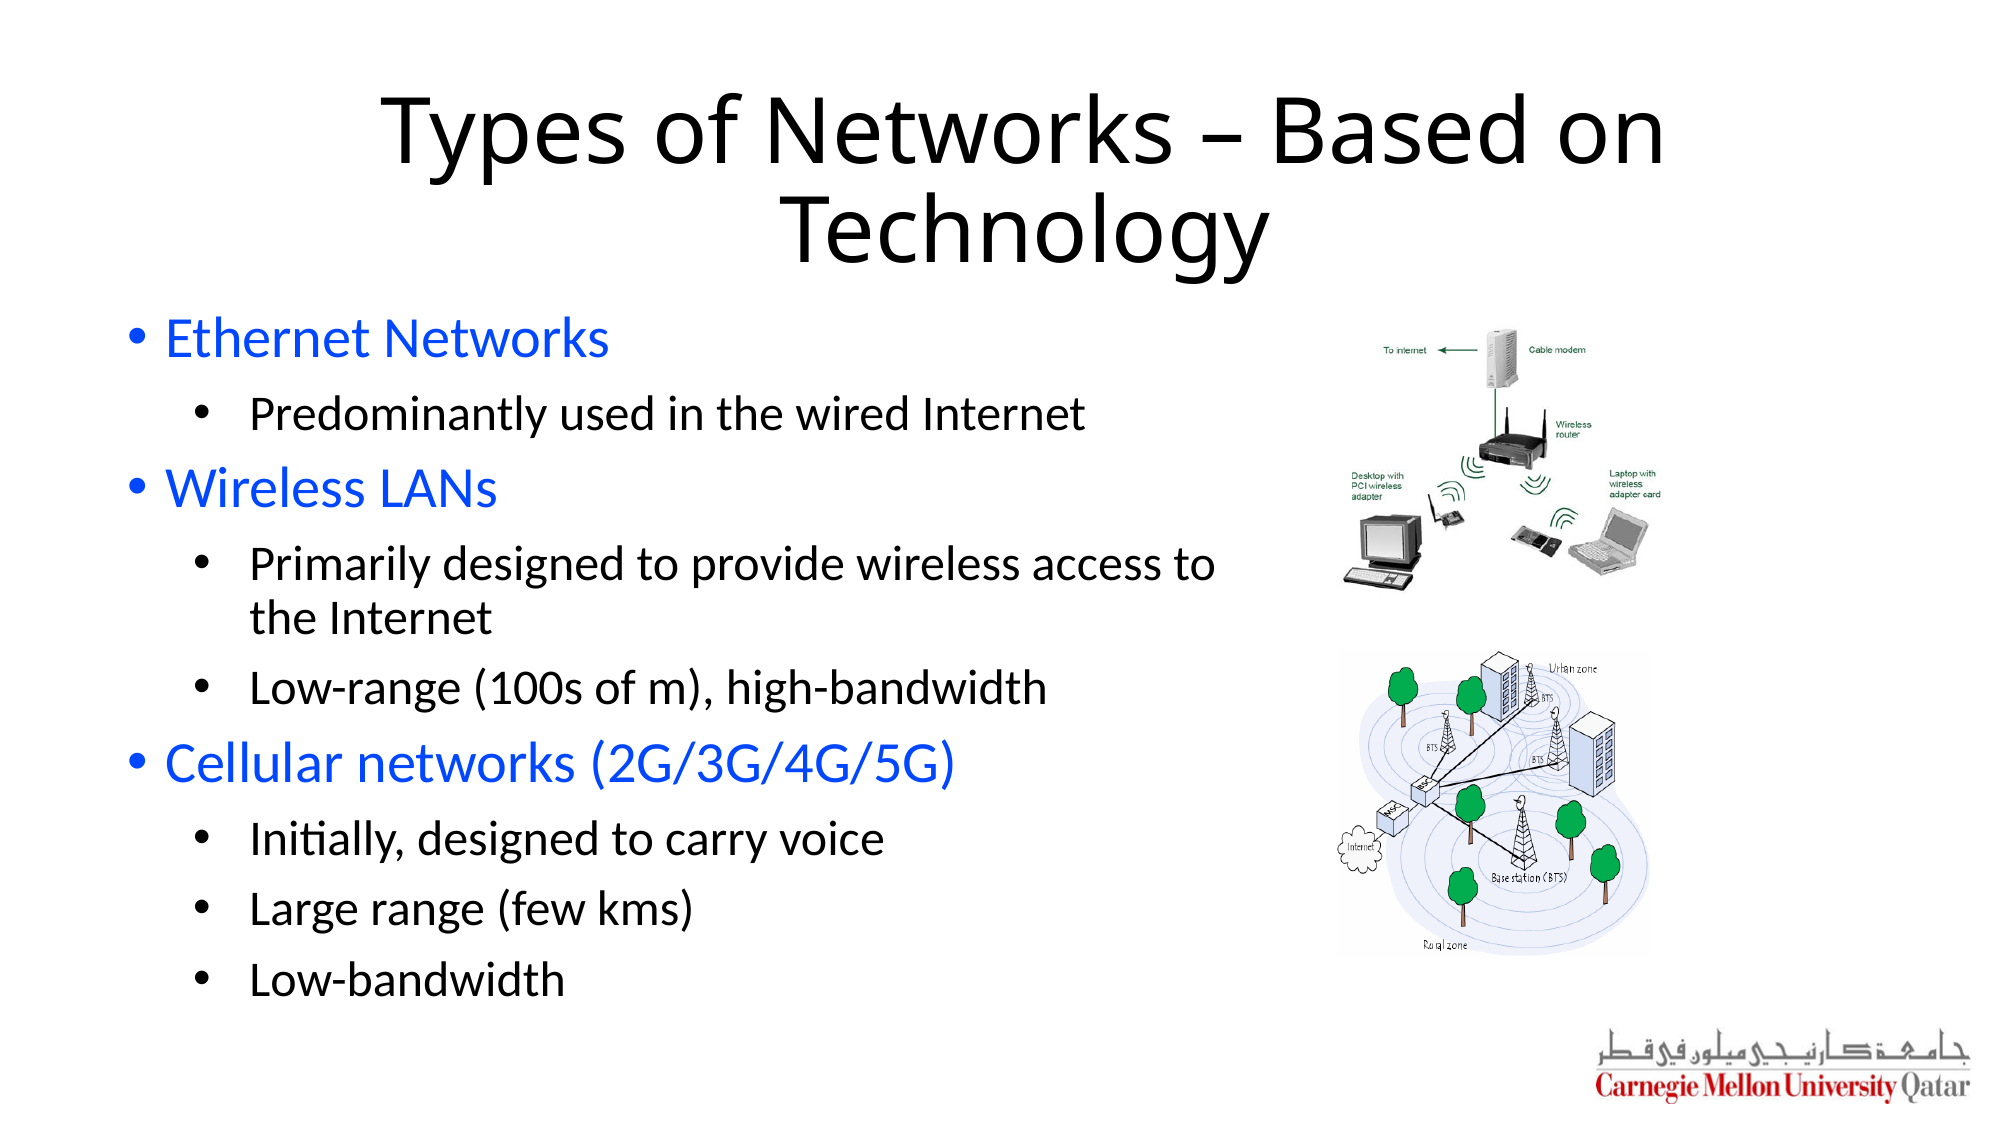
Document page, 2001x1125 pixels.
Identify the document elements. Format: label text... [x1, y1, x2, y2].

picture [1596, 1027, 1971, 1104]
list Ethernet Networks Predominantly used in the wired Internet Wireless LANs Primarily designed to provide wireless access to the Internet Low-range (100s of m), high-bandwidth Cellular networks (2G/3G/4G/5G) Initially, designed to carry voice Large range (few kms) Low-bandwidth [112, 299, 1838, 1050]
picture [1337, 324, 1668, 595]
text_box Types of Networks – Based on Technology [162, 74, 1888, 293]
picture [1337, 651, 1650, 957]
